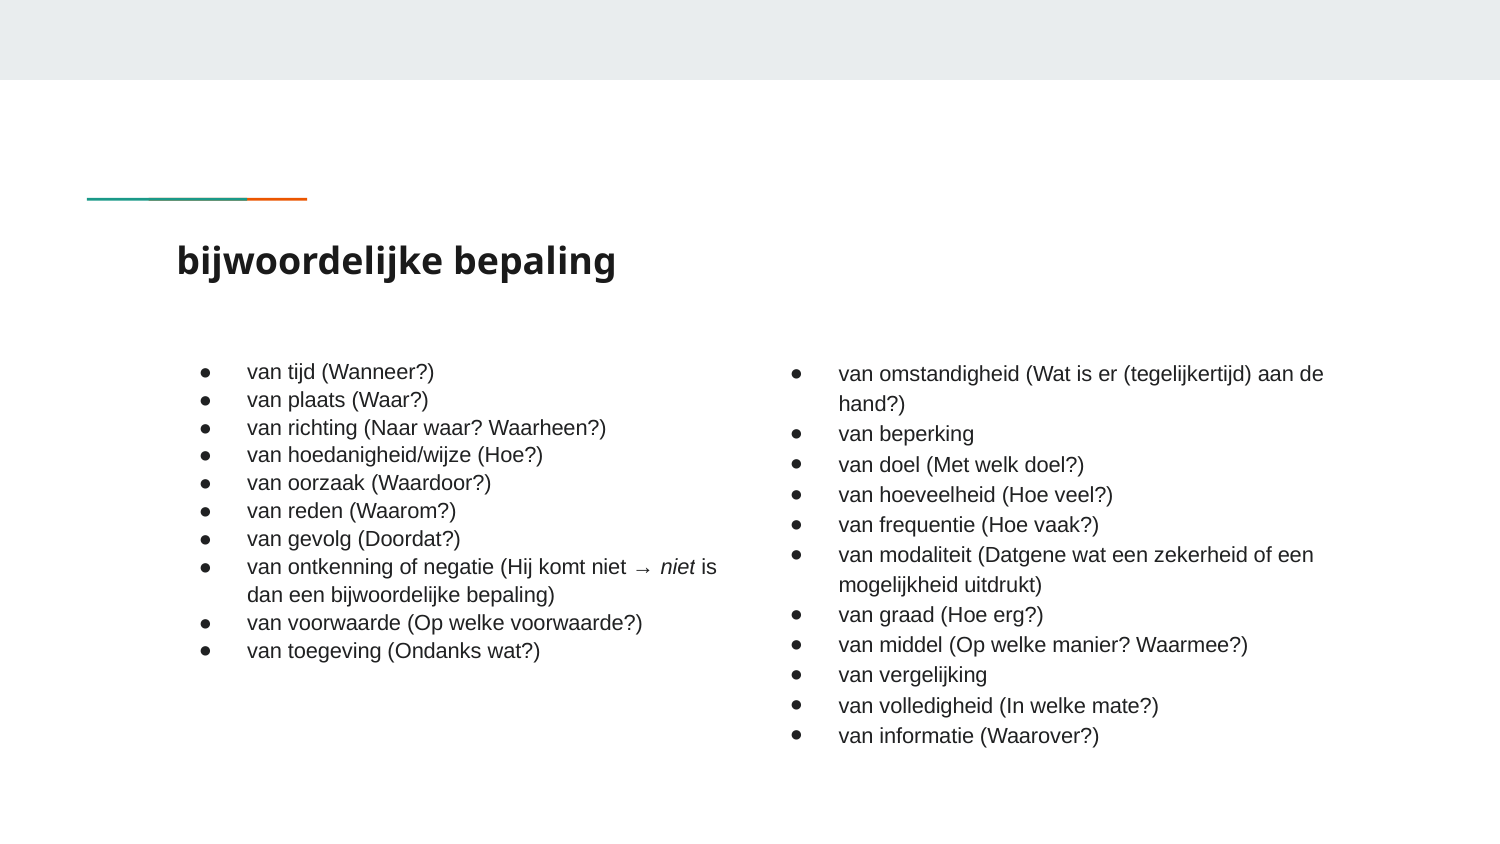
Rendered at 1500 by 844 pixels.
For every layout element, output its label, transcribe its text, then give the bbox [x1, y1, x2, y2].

title bijwoordelijke bepaling [119, 216, 1381, 305]
text_box van omstandigheid (Wat is er (tegelijkertijd) aan de hand?) van beperking van doel (Met welk doel?) van hoeveelheid (Hoe veel?) van frequentie (Hoe vaak?) van modaliteit (Datgene wat een zekerheid of een mogelijkheid uitdrukt) van graad (Hoe erg?) van middel (Op welke manier? Waarmee?) van vergelijking van volledigheid (In welke mate?) van informatie (Waarover?) [711, 340, 1366, 763]
list van tijd (Wanneer?) van plaats (Waar?) van richting (Naar waar? Waarheen?) van hoedanigheid/wijze (Hoe?) van oorzaak (Waardoor?) van reden (Waarom?) van gevolg (Doordat?) van ontkenning of negatie (Hij komt niet → niet is dan een bijwoordelijke bepaling) van voorwaarde (Op welke voorwaarde?) van toegeving (Ondanks wat?) [119, 341, 733, 764]
